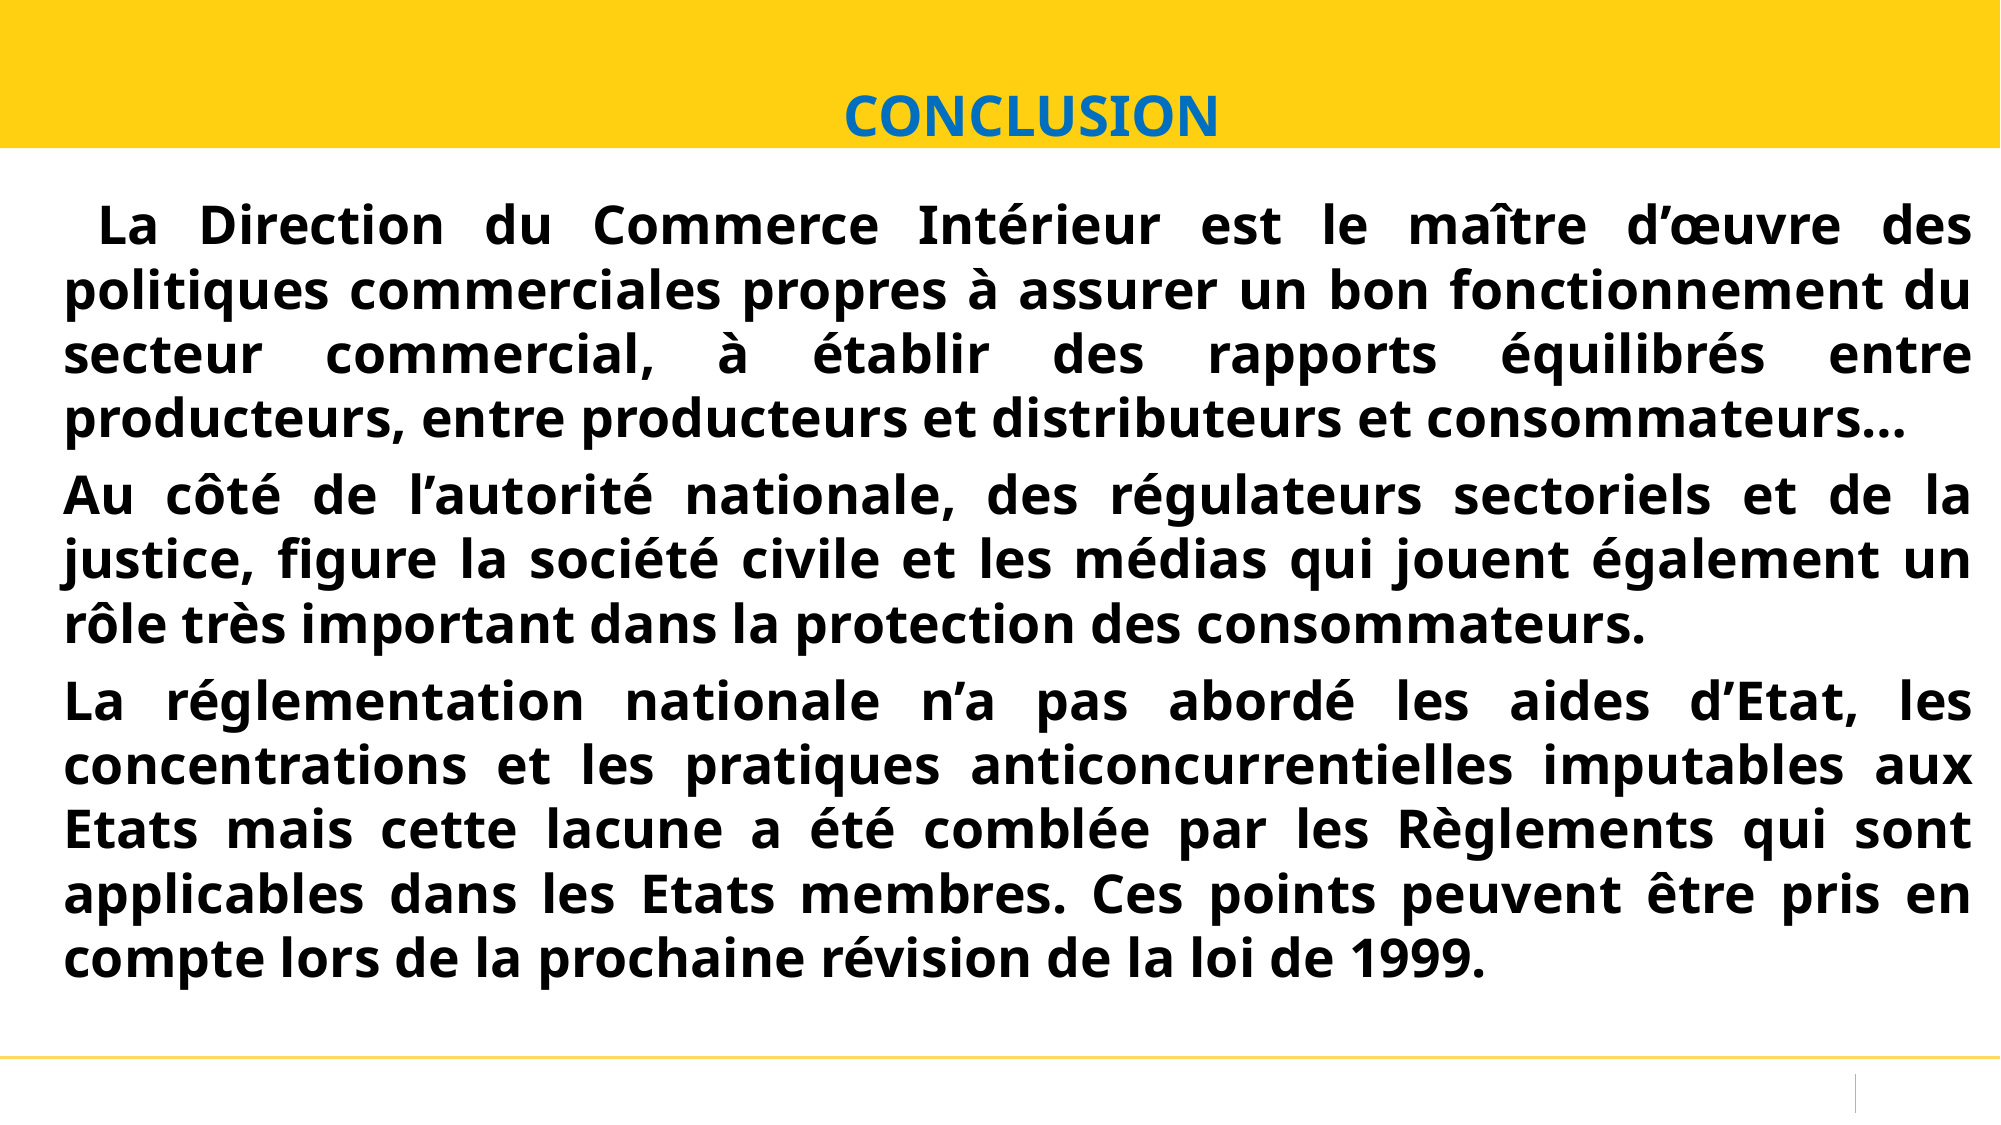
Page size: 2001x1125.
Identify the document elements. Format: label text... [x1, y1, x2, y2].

title CONCLUSION [91, 28, 1909, 149]
list La Direction du Commerce Intérieur est le maître d’œuvre des politiques commerciales propres à assurer un bon fonctionnement du secteur commercial, à établir des rapports équilibrés entre producteurs, entre producteurs et distributeurs et consommateurs… Au côté de l’autorité nationale, des régulateurs sectoriels et de la justice, figure la société civile et les médias qui jouent également un rôle très important dans la protection des consommateurs. La réglementation nationale n’a pas abordé les aides d’Etat, les concentrations et les pratiques anticoncurrentielles imputables aux Etats mais cette lacune a été comblée par les Règlements qui sont applicables dans les Etats membres. Ces points peuvent être pris en compte lors de la prochaine révision de la loi de 1999. [63, 191, 1976, 995]
